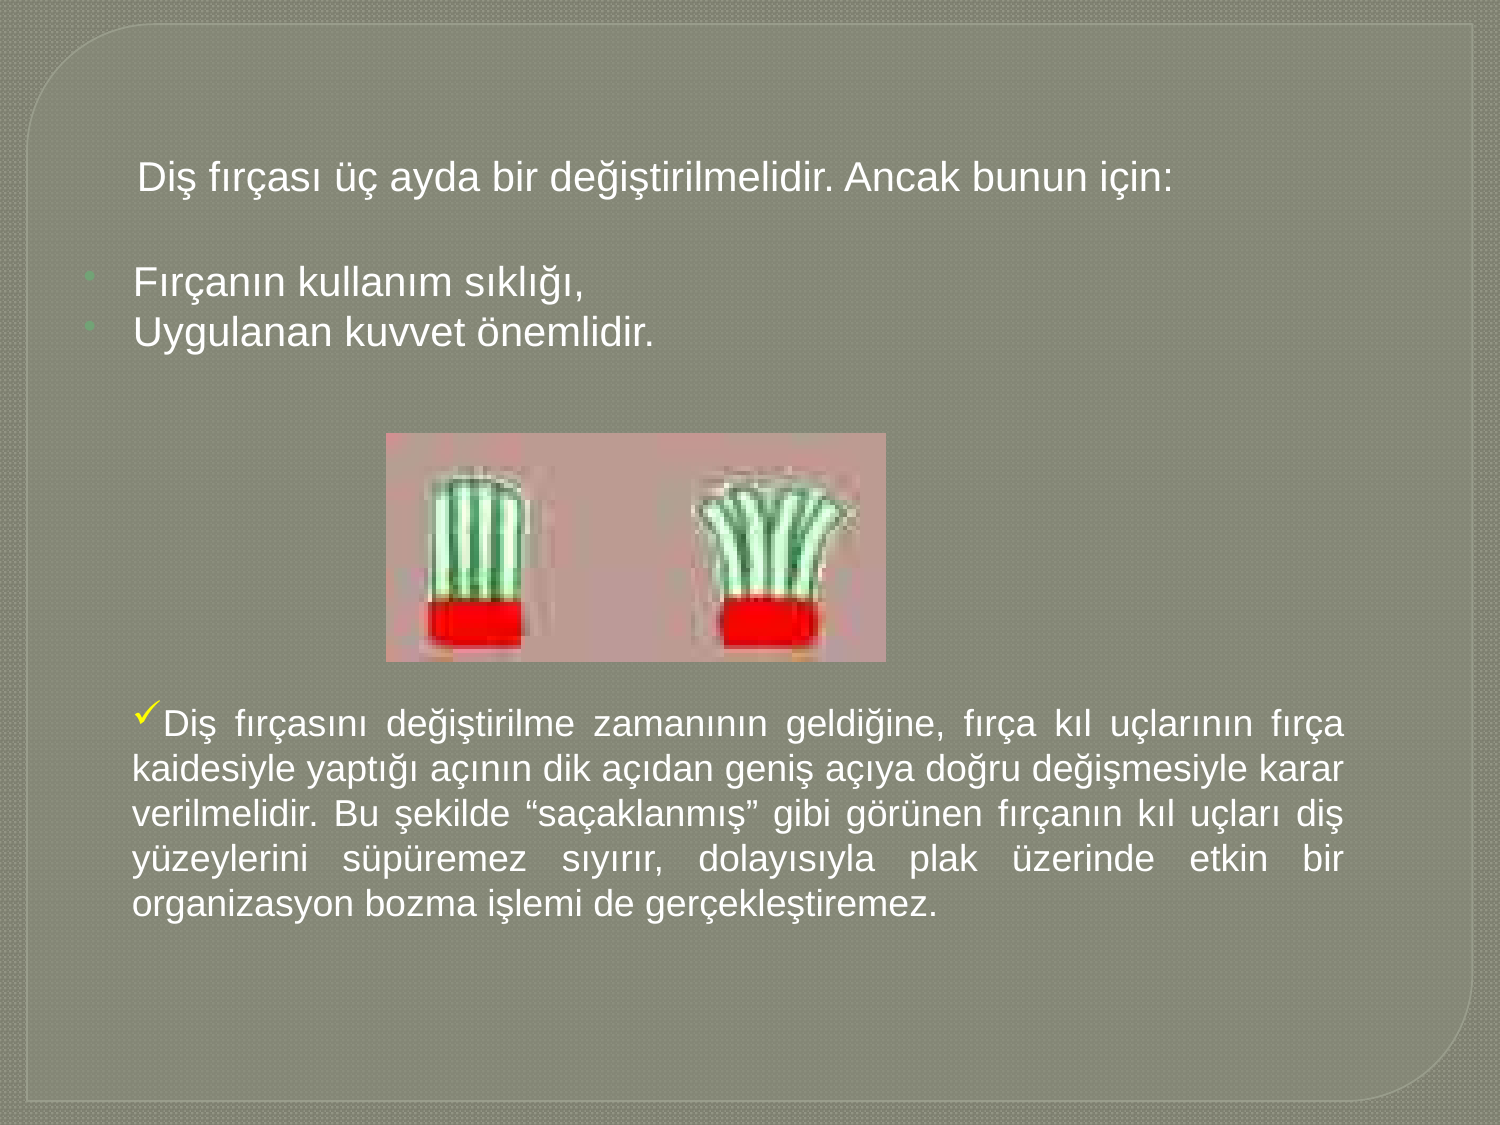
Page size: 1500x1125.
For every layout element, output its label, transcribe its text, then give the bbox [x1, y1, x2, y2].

text_box Diş fırçasını değiştirilme zamanının geldiğine, fırça kıl uçlarının fırça kaidesiyle yaptığı açının dik açıdan geniş açıya doğru değişmesiyle karar verilmelidir. Bu şekilde “saçaklanmış” gibi görünen fırçanın kıl uçları diş yüzeylerini süpüremez sıyırır, dolayısıyla plak üzerinde etkin bir organizasyon bozma işlemi de gerçekleştiremez. [117, 691, 1360, 932]
text_box Diş fırçası üç ayda bir değiştirilmelidir. Ancak bunun için: Fırçanın kullanım sıklığı, Uygulanan kuvvet önemlidir. [70, 117, 1421, 481]
picture [386, 433, 886, 663]
